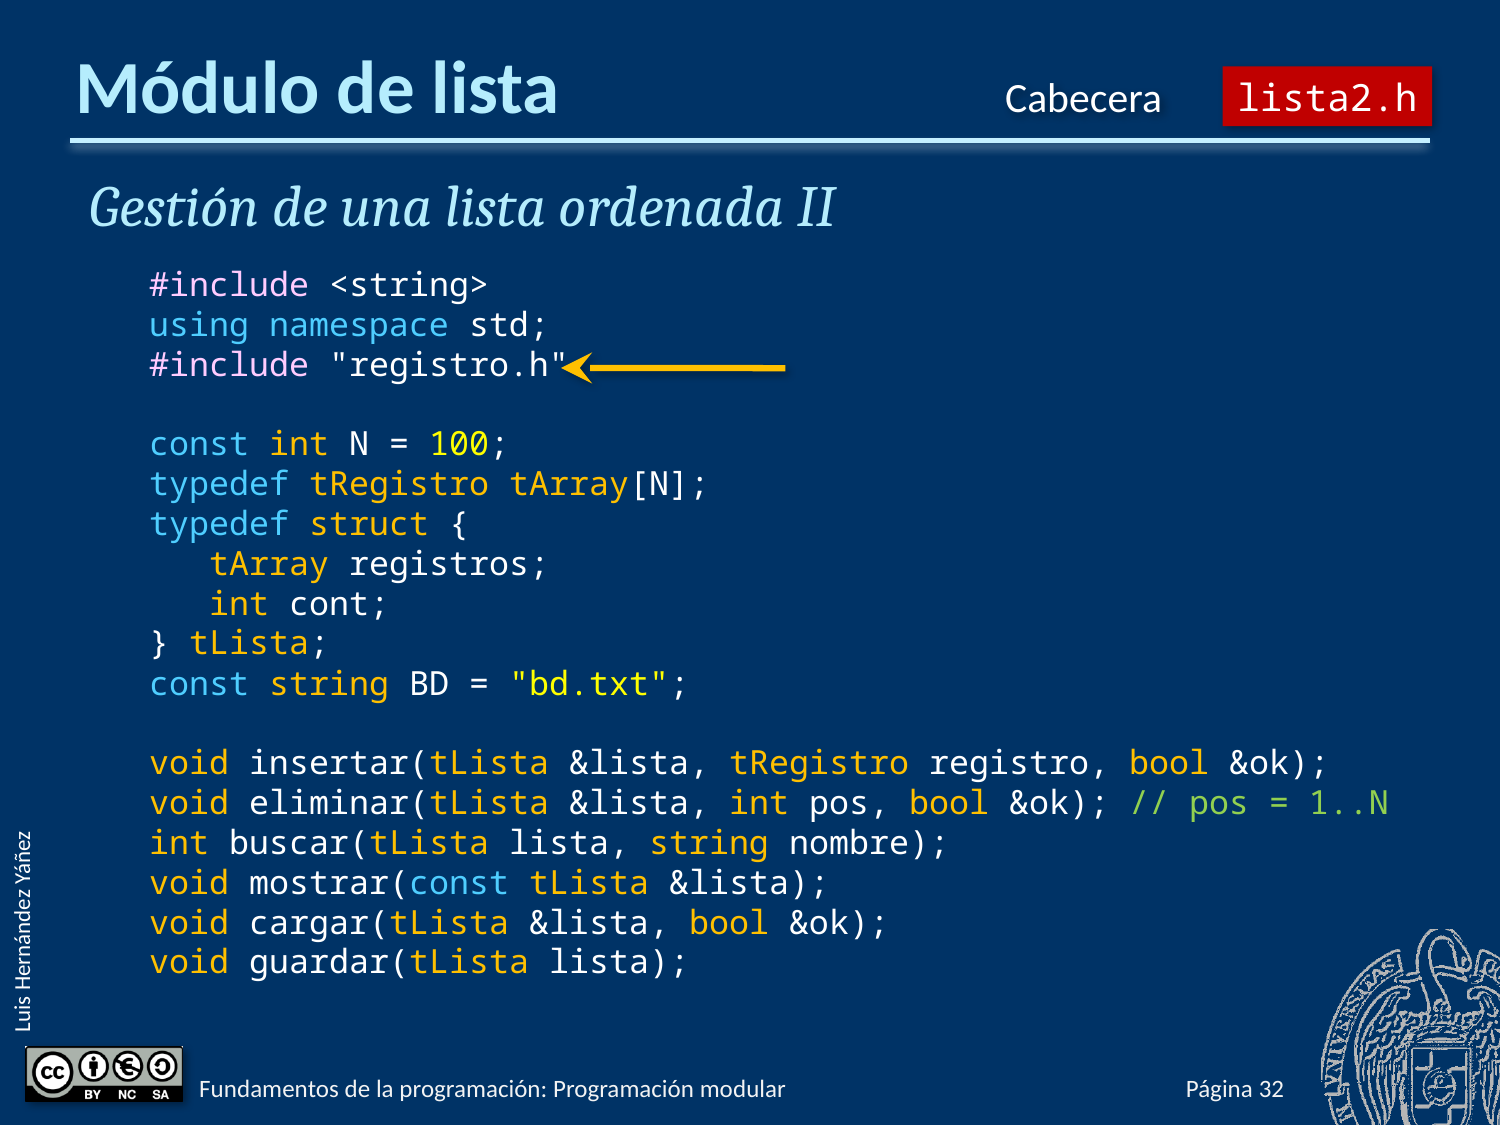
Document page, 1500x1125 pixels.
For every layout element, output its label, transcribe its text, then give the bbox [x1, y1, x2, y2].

text_box lista2.h [1220, 64, 1434, 128]
slide_number Página 786 [1136, 1042, 1285, 1103]
title Módulo de lista [75, 46, 1425, 129]
list Gestión de una lista ordenada II #include <string> using namespace std; #include "registro.h" const int N = 100; typedef tRegistro tArray[N]; typedef struct { tArray registros; int cont; } tLista; const string BD = "bd.txt"; void insertar(tLista &lista, tRegistro registro, bool &ok); void eliminar(tLista &lista, int pos, bool &ok); // pos = 1..N int buscar(tLista lista, string nombre); void mostrar(const tLista &lista); void cargar(tLista &lista, bool &ok); void guardar(tLista lista); [75, 160, 1447, 1000]
picture [1321, 929, 1500, 1125]
footer Fundamentos de la programación: Programación modular [199, 1042, 1114, 1103]
picture [25, 1046, 183, 1102]
text_box Cabecera [972, 61, 1179, 130]
